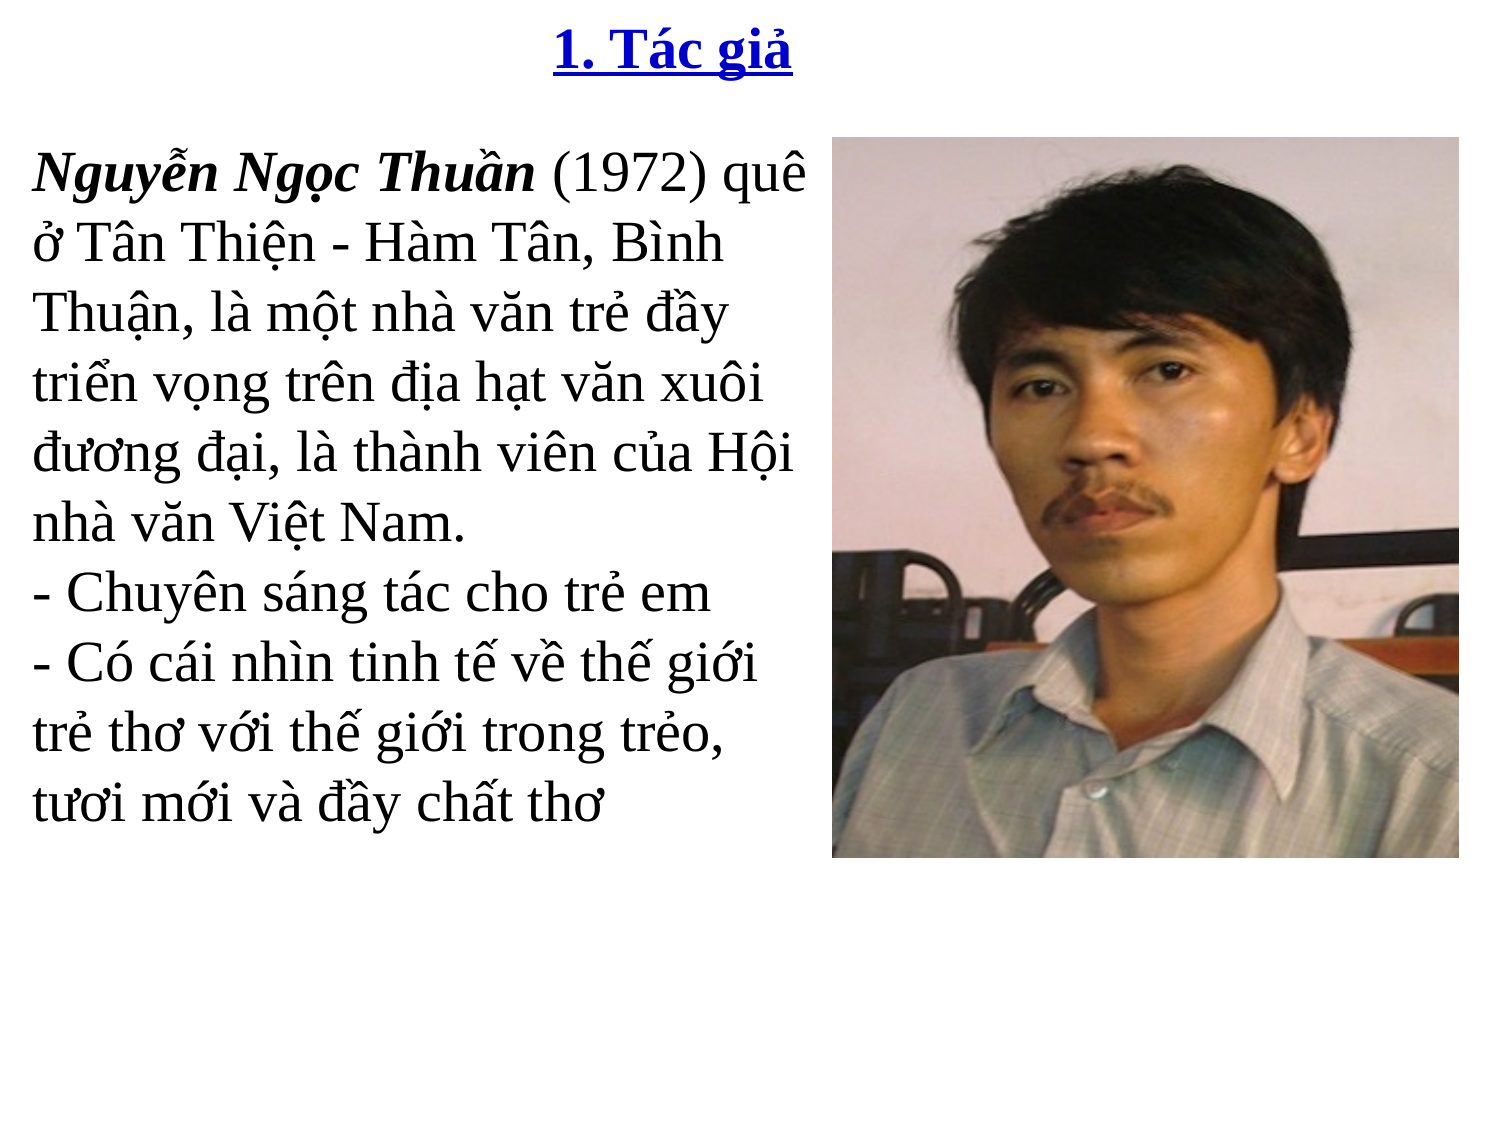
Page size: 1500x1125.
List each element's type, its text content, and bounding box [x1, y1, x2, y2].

picture [832, 136, 1459, 858]
text_box 1. Tác giả [537, 3, 808, 88]
text_box Nguyễn Ngọc Thuần (1972) quê ở Tân Thiện - Hàm Tân, Bình Thuận, là một nhà văn trẻ đầy triển vọng trên địa hạt văn xuôi đương đại, là thành viên của Hội nhà văn Việt Nam. - Chuyên sáng tác cho trẻ em - Có cái nhìn tinh tế về thế giới trẻ thơ với thế giới trong trẻo, tươi mới và đầy chất thơ [17, 125, 849, 910]
